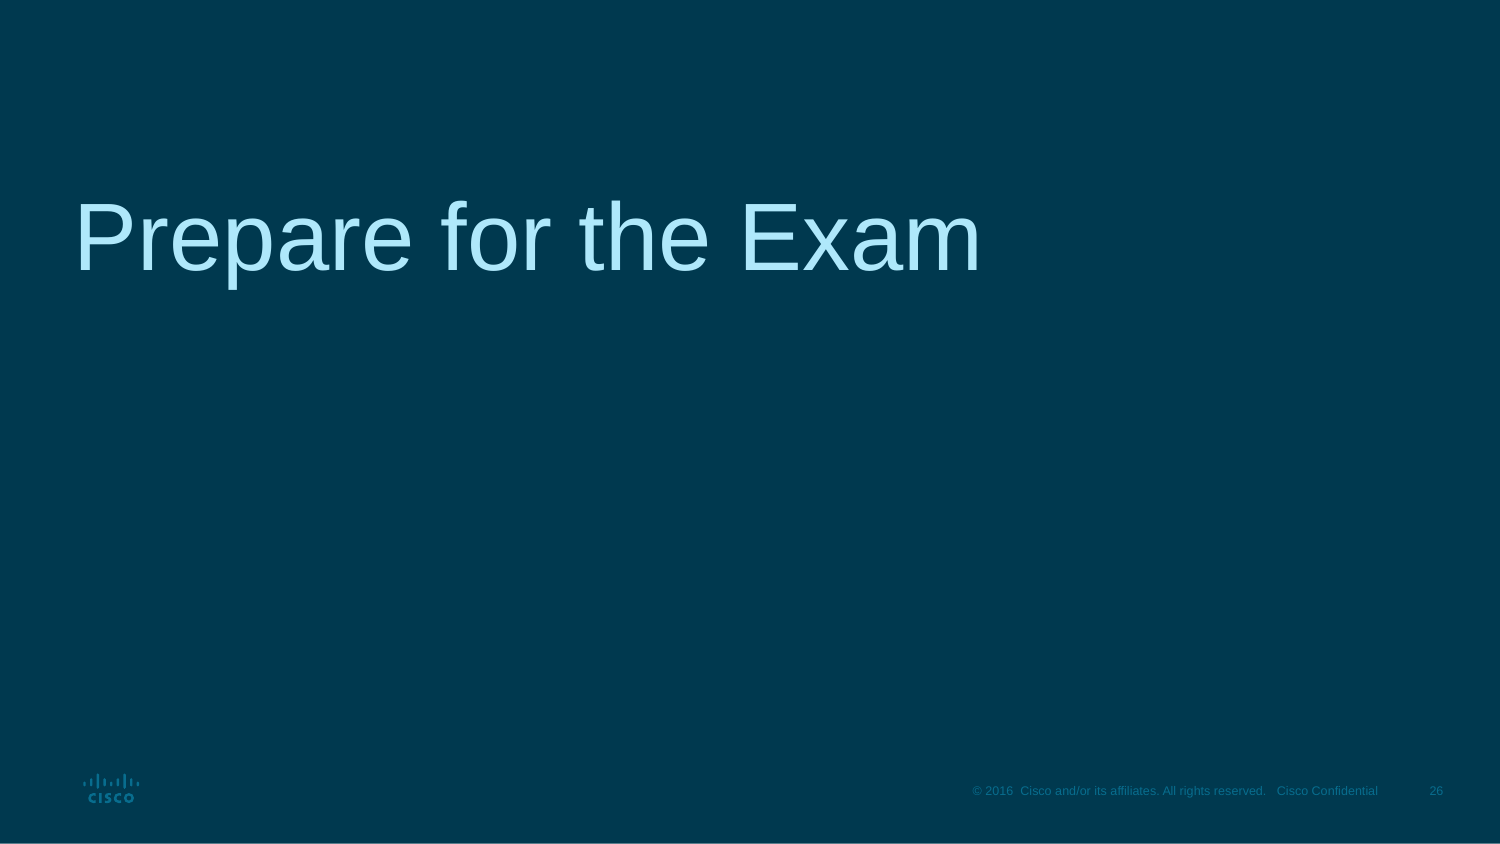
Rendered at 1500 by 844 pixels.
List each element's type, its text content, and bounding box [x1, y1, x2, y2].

title Prepare for the Exam [58, 76, 1306, 299]
